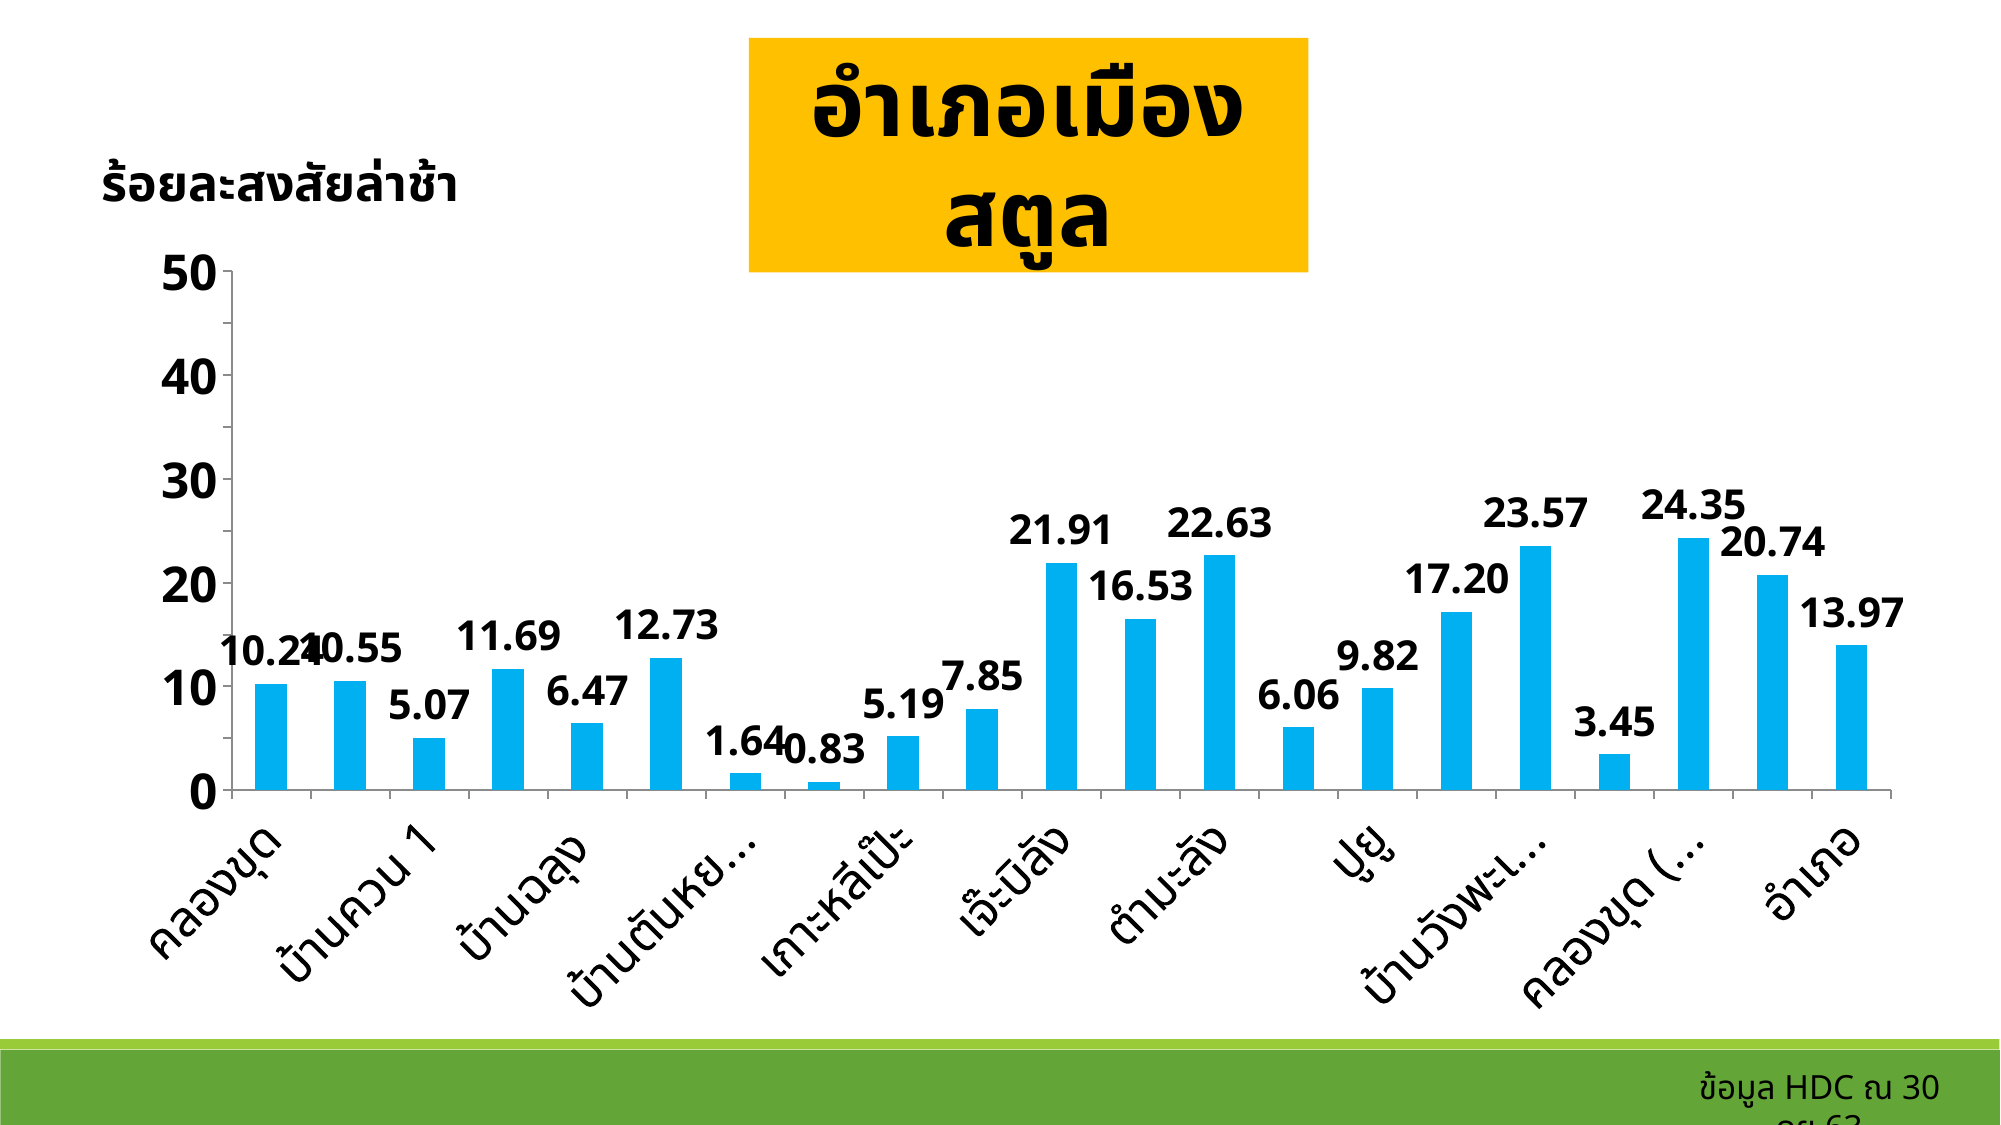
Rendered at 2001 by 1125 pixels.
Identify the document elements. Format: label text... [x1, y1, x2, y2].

chart [125, 237, 1905, 1024]
text_box ร้อยละสงสัยล่าช้า [86, 144, 485, 219]
text_box อำเภอเมืองสตูล [748, 36, 1310, 235]
text_box ข้อมูล HDC ณ 30 กย.63 [1669, 1058, 1970, 1125]
